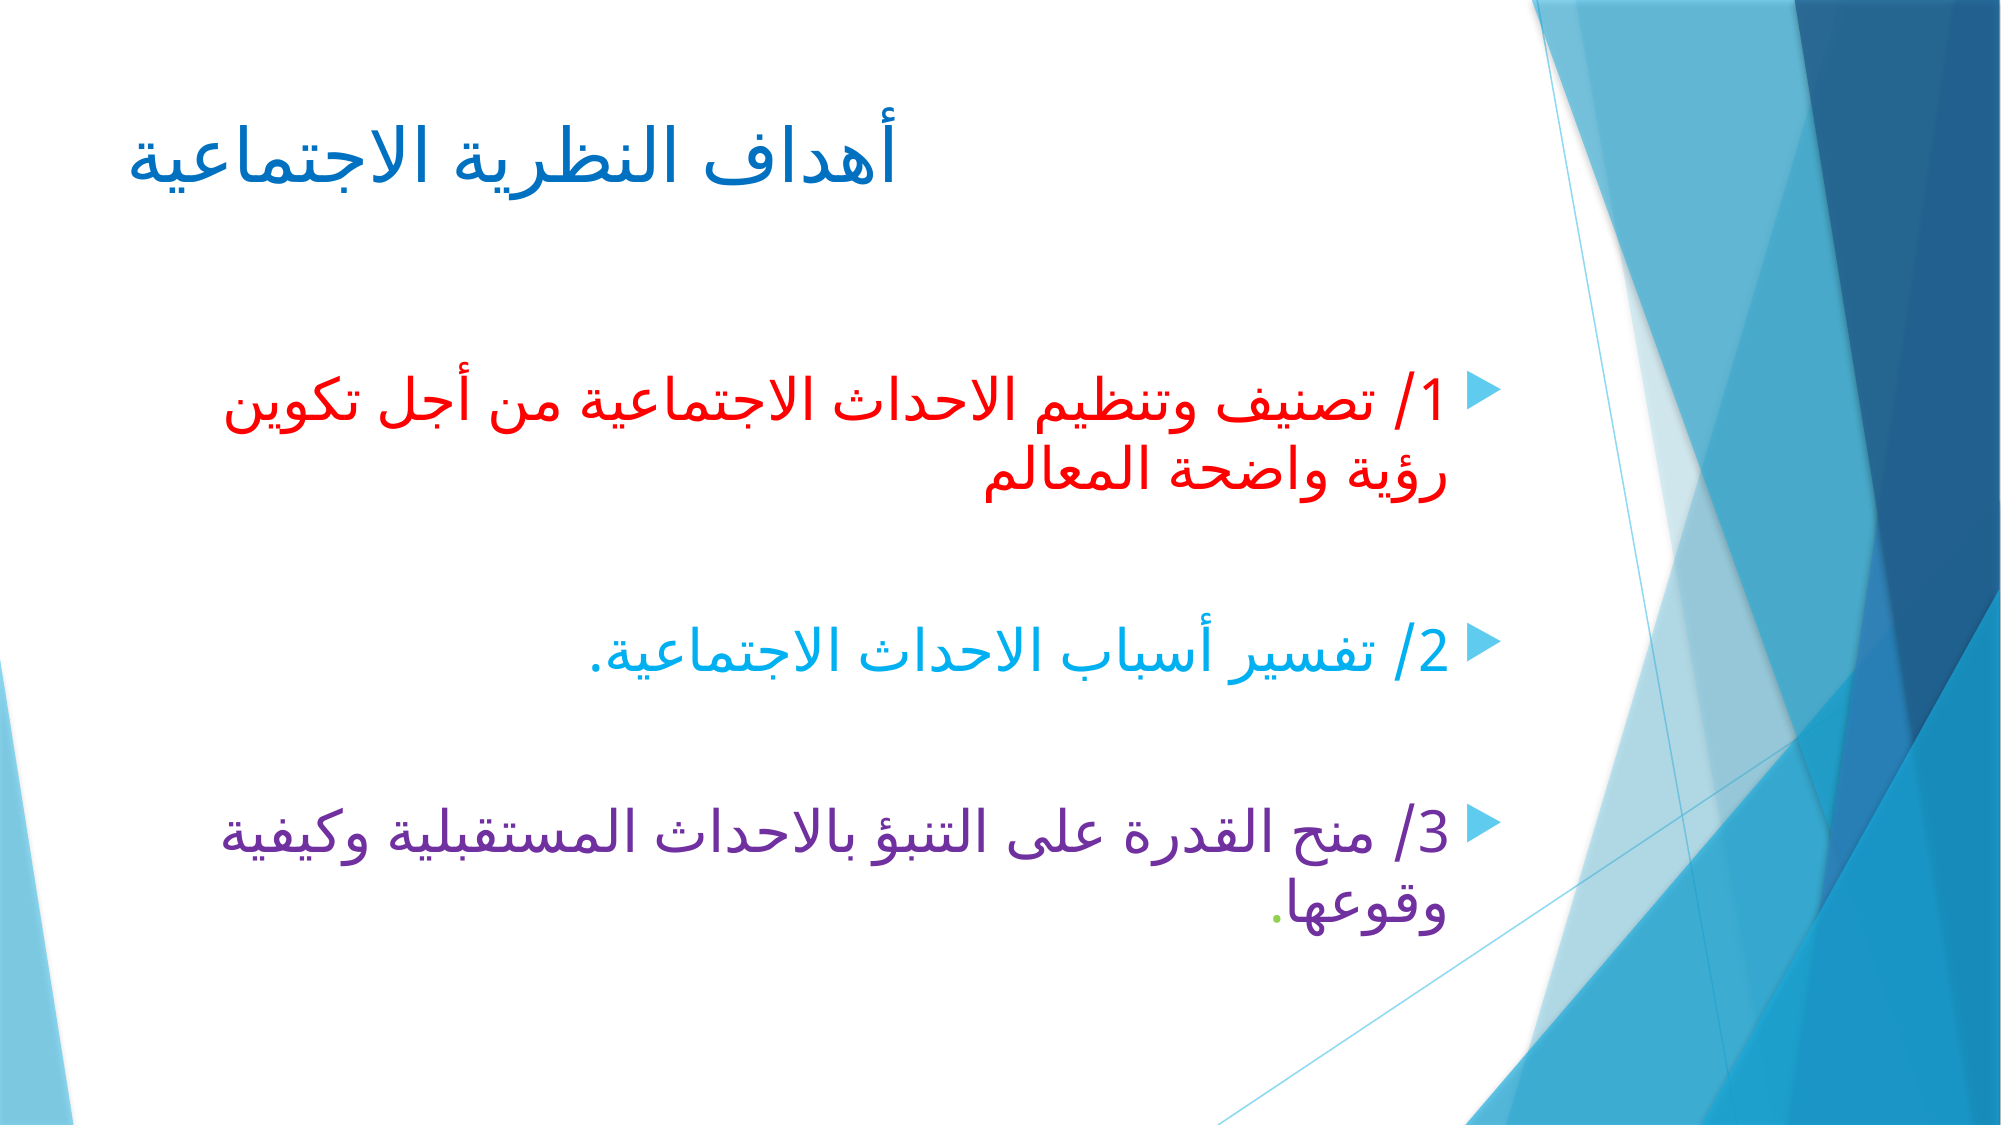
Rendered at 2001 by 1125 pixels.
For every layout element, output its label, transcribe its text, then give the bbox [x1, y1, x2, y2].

list 1/ تصنيف وتنظيم الاحداث الاجتماعية من أجل تكوين رؤية واضحة المعالم 2/ تفسير أسباب الاحداث الاجتماعية. 3/ منح القدرة على التنبؤ بالاحداث المستقبلية وكيفية وقوعها. [111, 354, 1522, 992]
title أهداف النظرية الاجتماعية [111, 99, 1522, 317]
